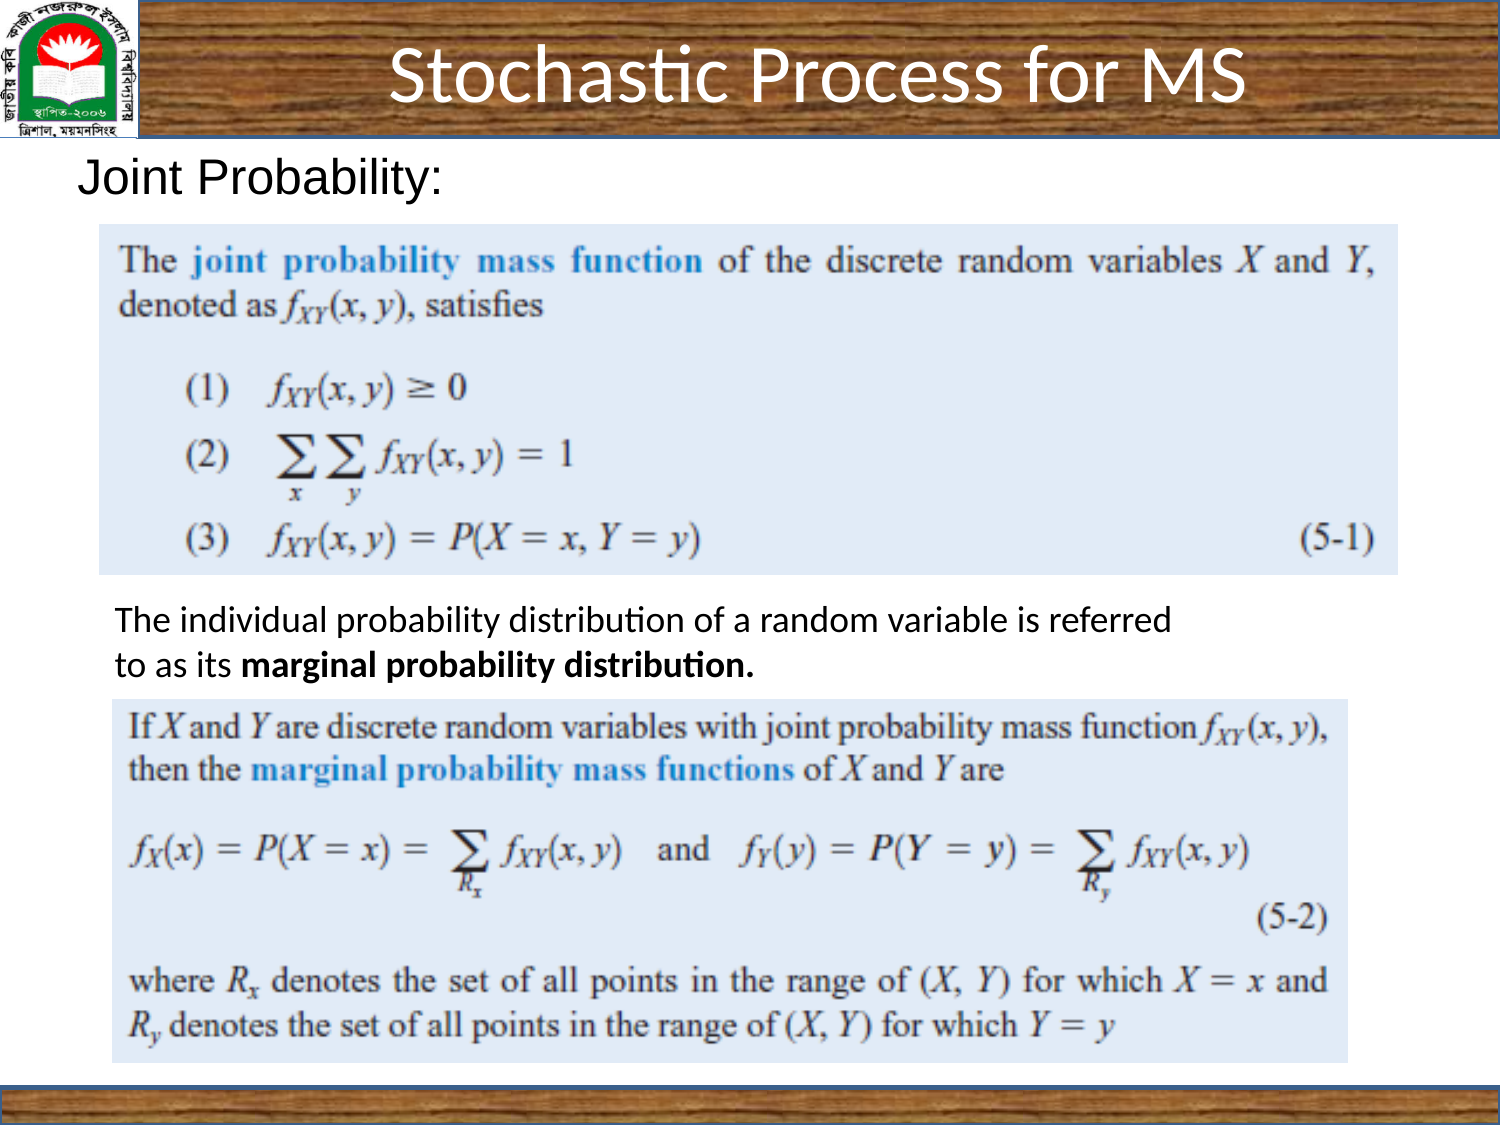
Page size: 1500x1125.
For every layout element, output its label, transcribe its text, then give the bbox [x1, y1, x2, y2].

text_box Joint Probability: [62, 146, 850, 213]
text_box [0, 1085, 1500, 1125]
text_box The individual probability distribution of a random variable is referred to as its marginal probability distribution. [99, 587, 1375, 693]
picture [112, 699, 1348, 1063]
picture [99, 224, 1398, 576]
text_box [0, 0, 1500, 138]
